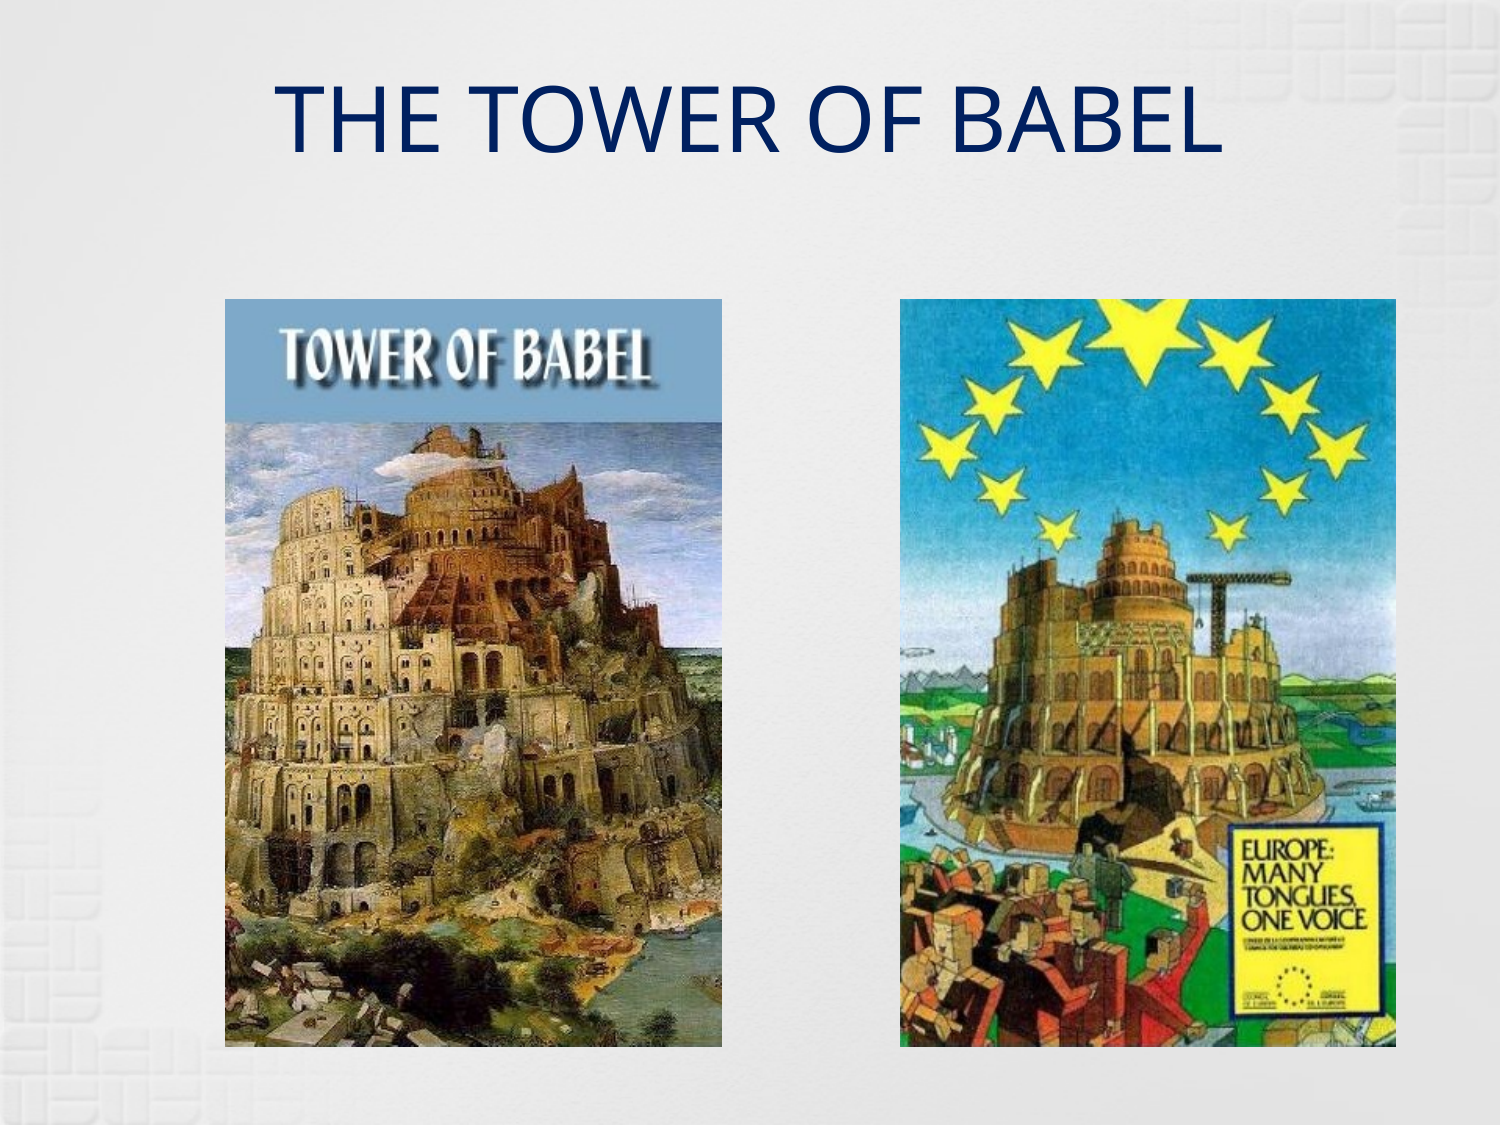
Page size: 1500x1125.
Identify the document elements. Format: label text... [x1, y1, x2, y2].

picture [223, 298, 723, 1048]
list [898, 298, 1397, 1048]
title THE TOWER OF BABEL [75, 45, 1425, 188]
